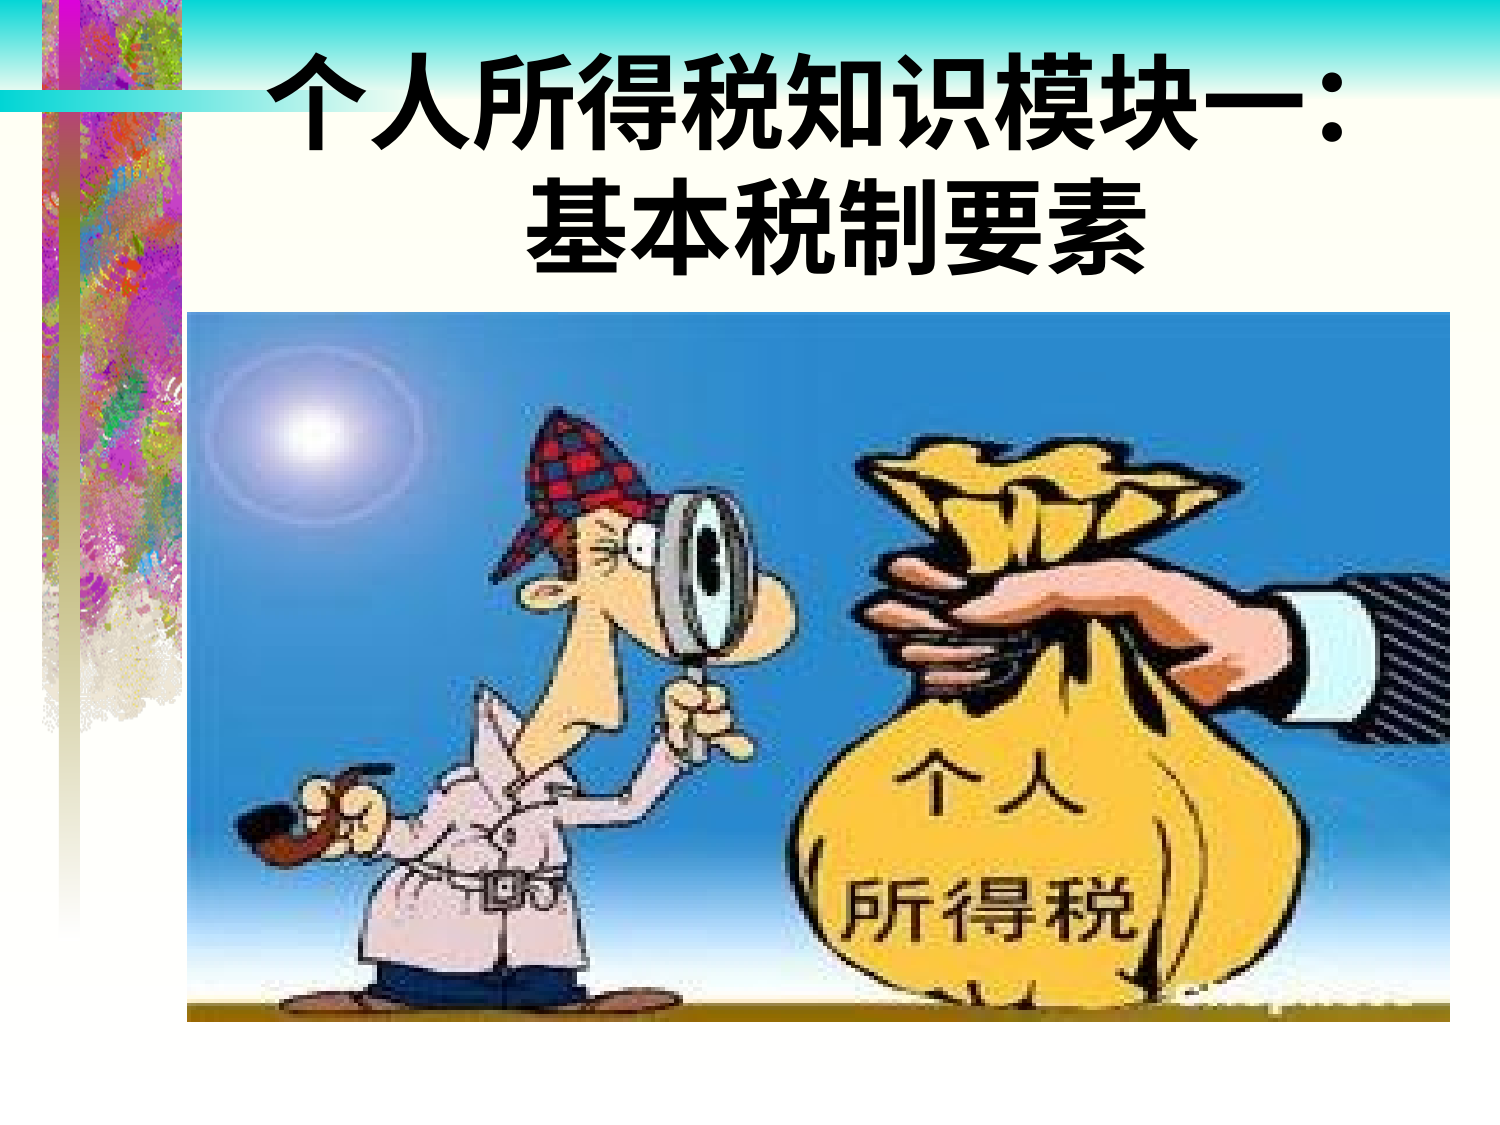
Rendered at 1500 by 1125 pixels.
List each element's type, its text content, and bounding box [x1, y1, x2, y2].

picture [42, 0, 59, 90]
picture [80, 111, 182, 821]
picture [42, 111, 59, 821]
picture [187, 312, 1451, 1023]
title 个人所得税知识模块一： 基本税制要素 [200, 87, 1475, 238]
picture [80, 0, 182, 90]
